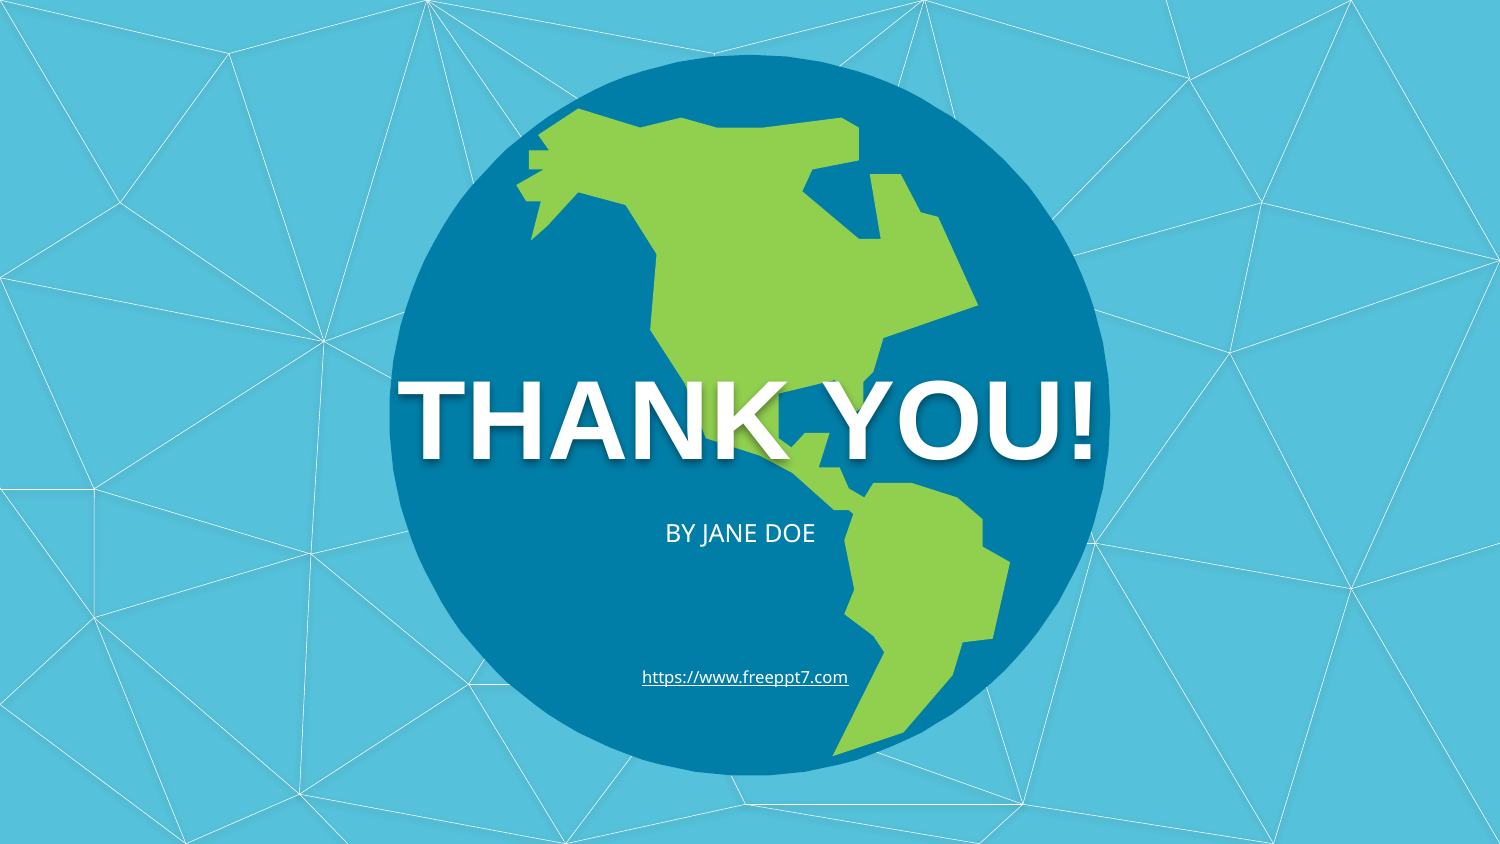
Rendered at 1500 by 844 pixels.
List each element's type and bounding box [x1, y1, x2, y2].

text_box [389, 54, 1111, 776]
text_box [0, 0, 1500, 844]
